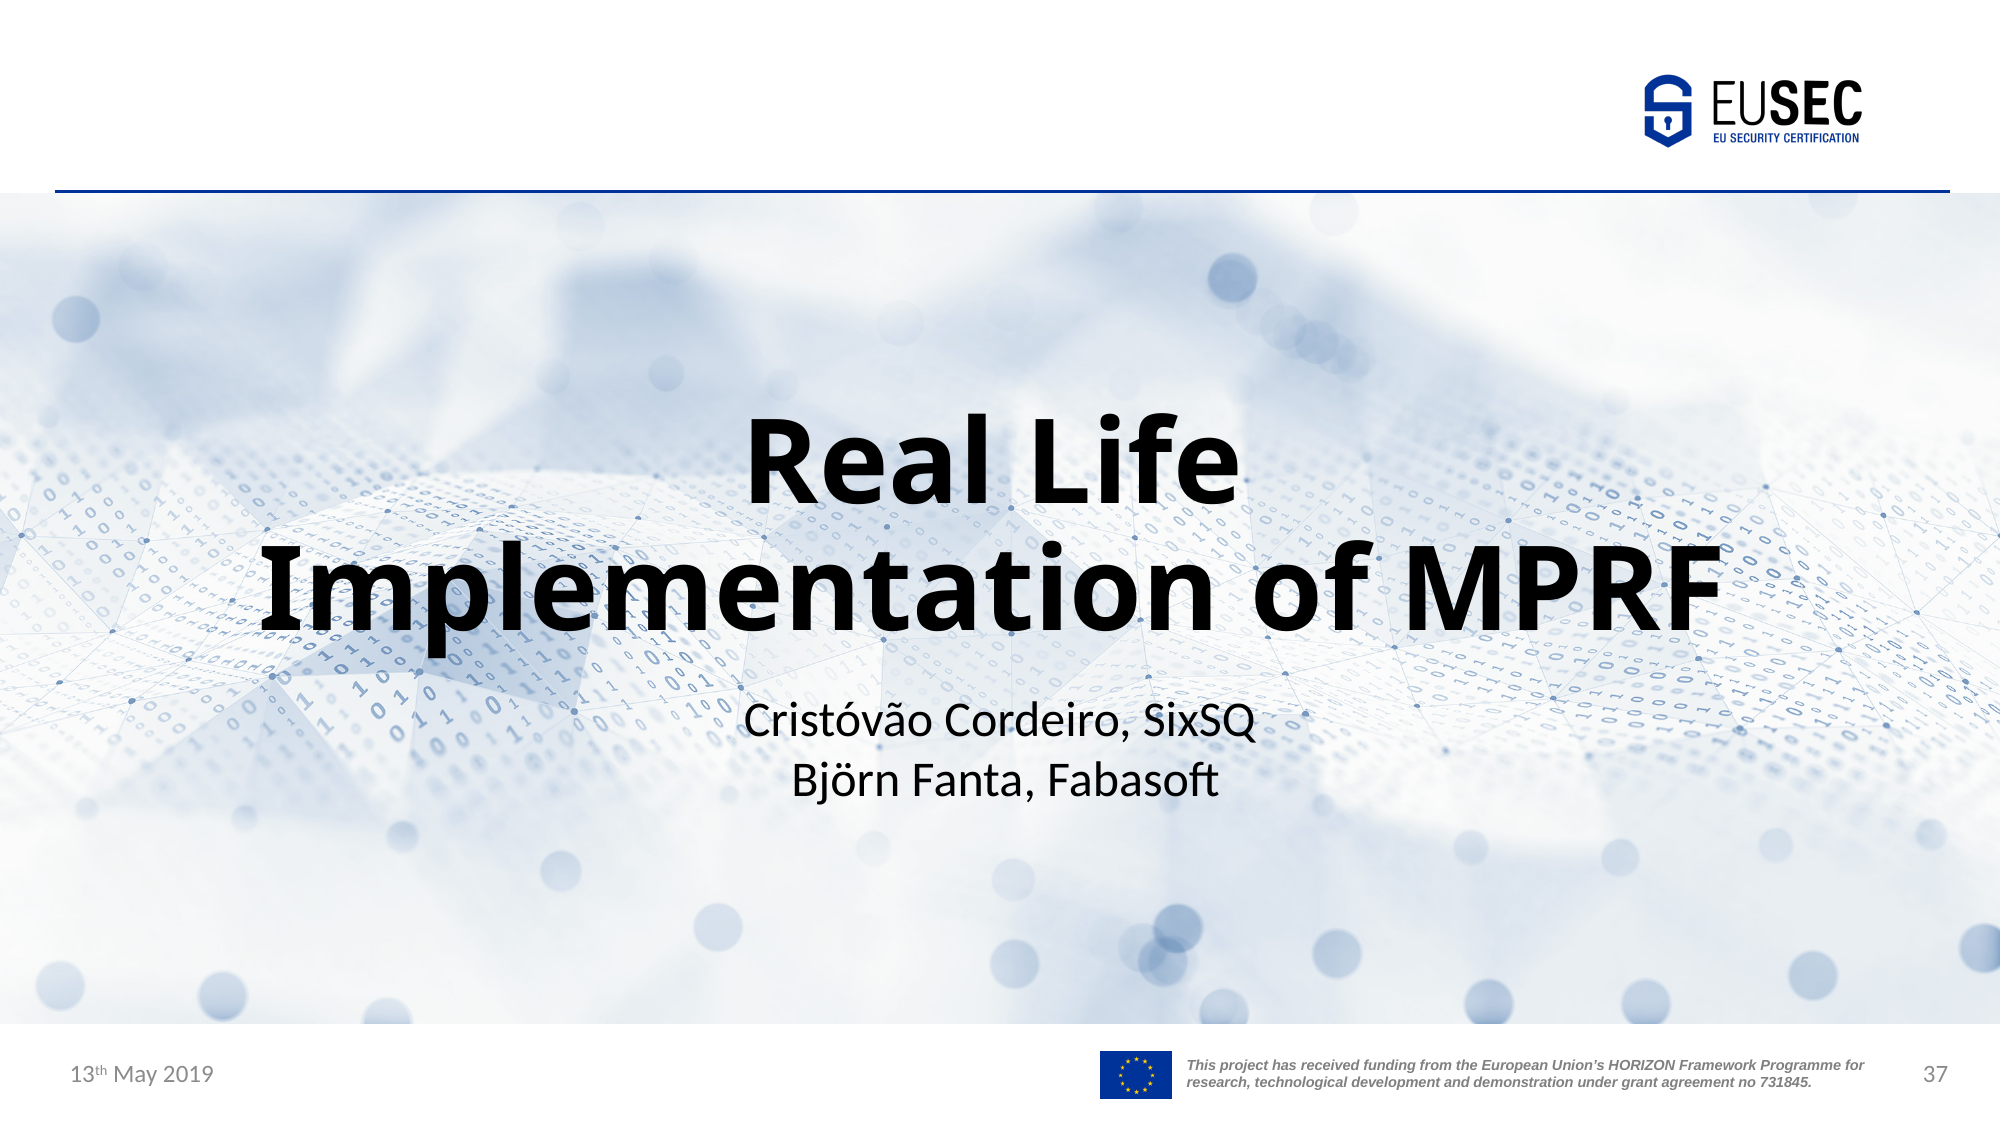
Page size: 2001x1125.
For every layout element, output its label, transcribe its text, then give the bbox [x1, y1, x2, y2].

picture [1643, 74, 1863, 148]
slide_number 37 [1412, 1042, 1949, 1103]
picture [0, 193, 2000, 1024]
picture [1100, 1051, 1172, 1099]
text_box This project has received funding from the European Union’s HORIZON Framework Programme for research, technological development and demonstration under grant agreement no 731845. [1171, 1044, 1881, 1102]
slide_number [54, 1042, 588, 1103]
